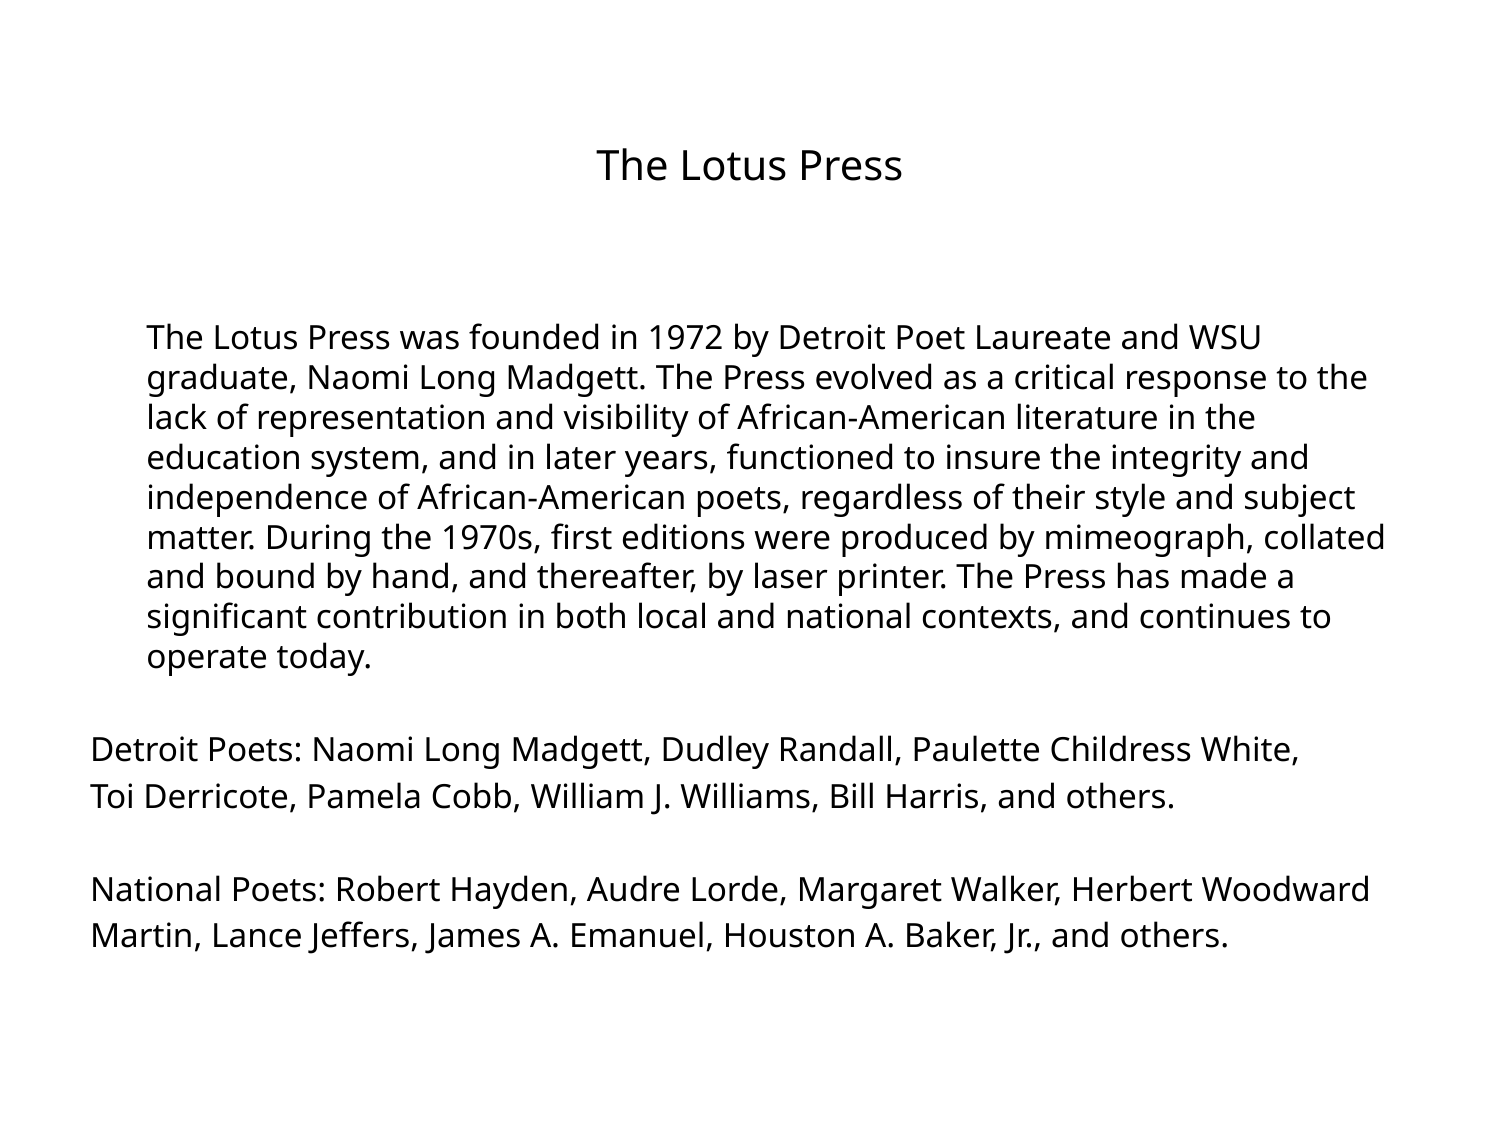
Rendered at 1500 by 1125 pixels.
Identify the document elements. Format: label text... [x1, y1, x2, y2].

title The Lotus Press [75, 45, 1425, 233]
list The Lotus Press was founded in 1972 by Detroit Poet Laureate and WSU graduate, Naomi Long Madgett. The Press evolved as a critical response to the lack of representation and visibility of African-American literature in the education system, and in later years, functioned to insure the integrity and independence of African-American poets, regardless of their style and subject matter. During the 1970s, first editions were produced by mimeograph, collated and bound by hand, and thereafter, by laser printer. The Press has made a significant contribution in both local and national contexts, and continues to operate today. Detroit Poets: Naomi Long Madgett, Dudley Randall, Paulette Childress White, Toi Derricote, Pamela Cobb, William J. Williams, Bill Harris, and others. National Poets: Robert Hayden, Audre Lorde, Margaret Walker, Herbert Woodward Martin, Lance Jeffers, James A. Emanuel, Houston A. Baker, Jr., and others. [75, 262, 1425, 1005]
text_box [302, 598, 333, 660]
